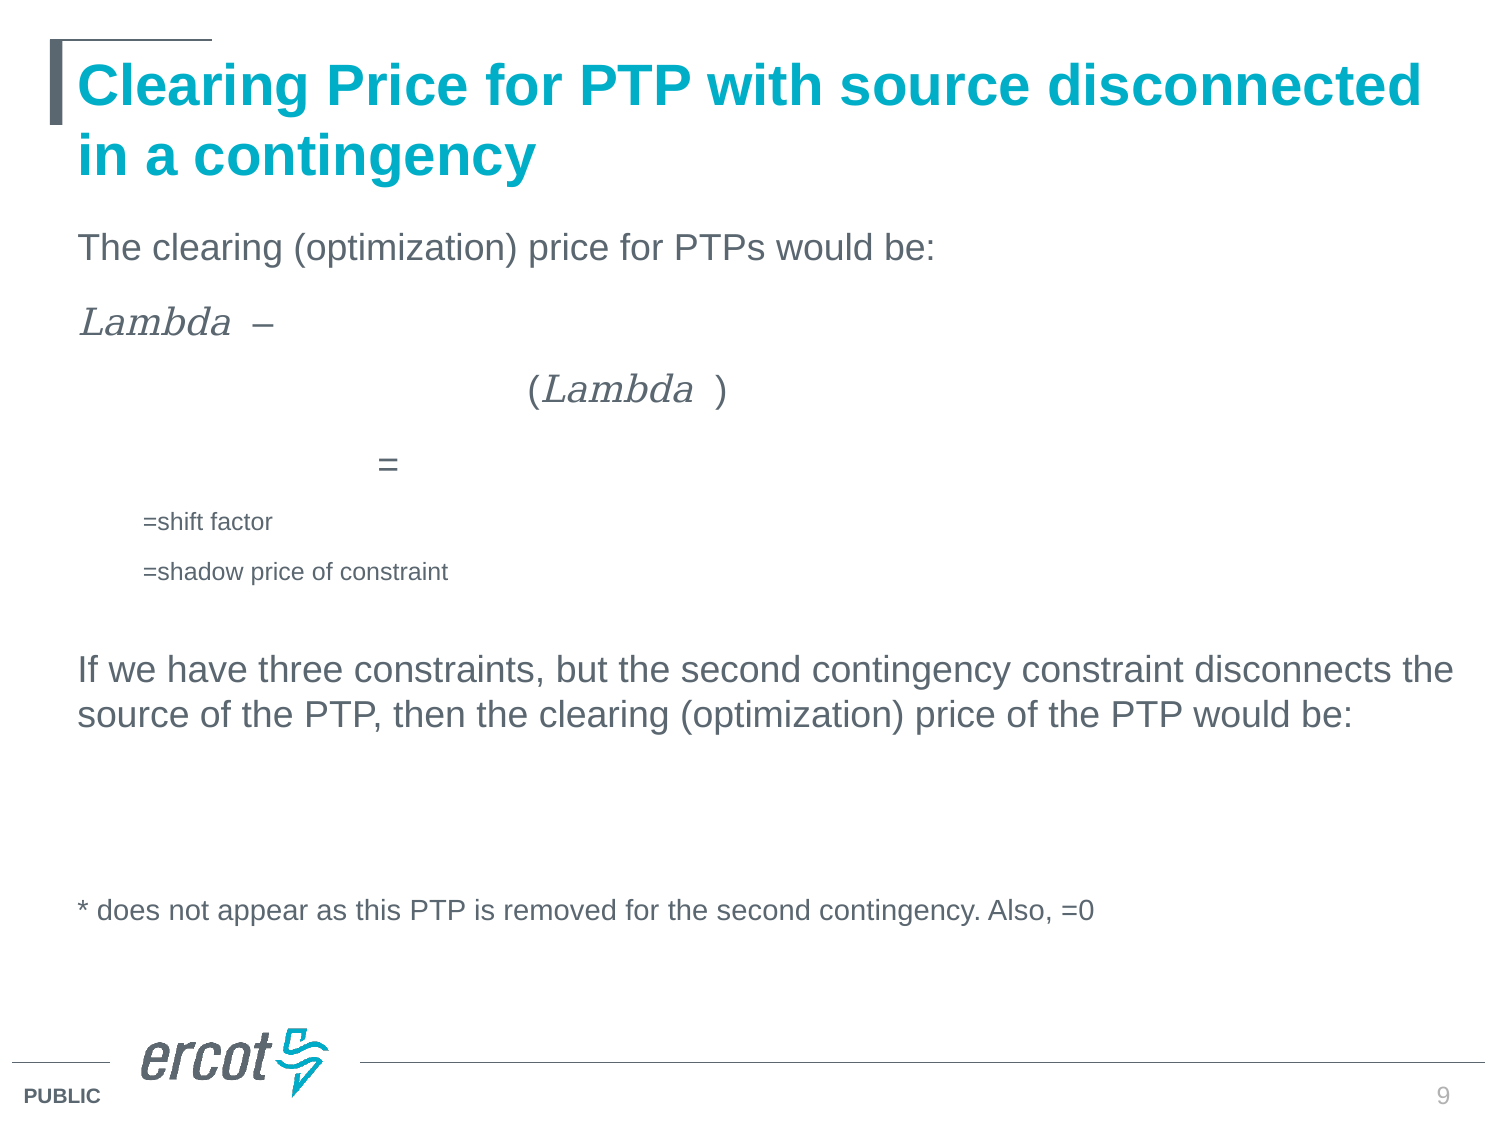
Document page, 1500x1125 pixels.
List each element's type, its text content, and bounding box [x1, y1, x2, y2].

slide_number 9 [1400, 1076, 1488, 1113]
title Clearing Price for PTP with source disconnected in a contingency [62, 39, 1450, 125]
picture [137, 1024, 332, 1100]
